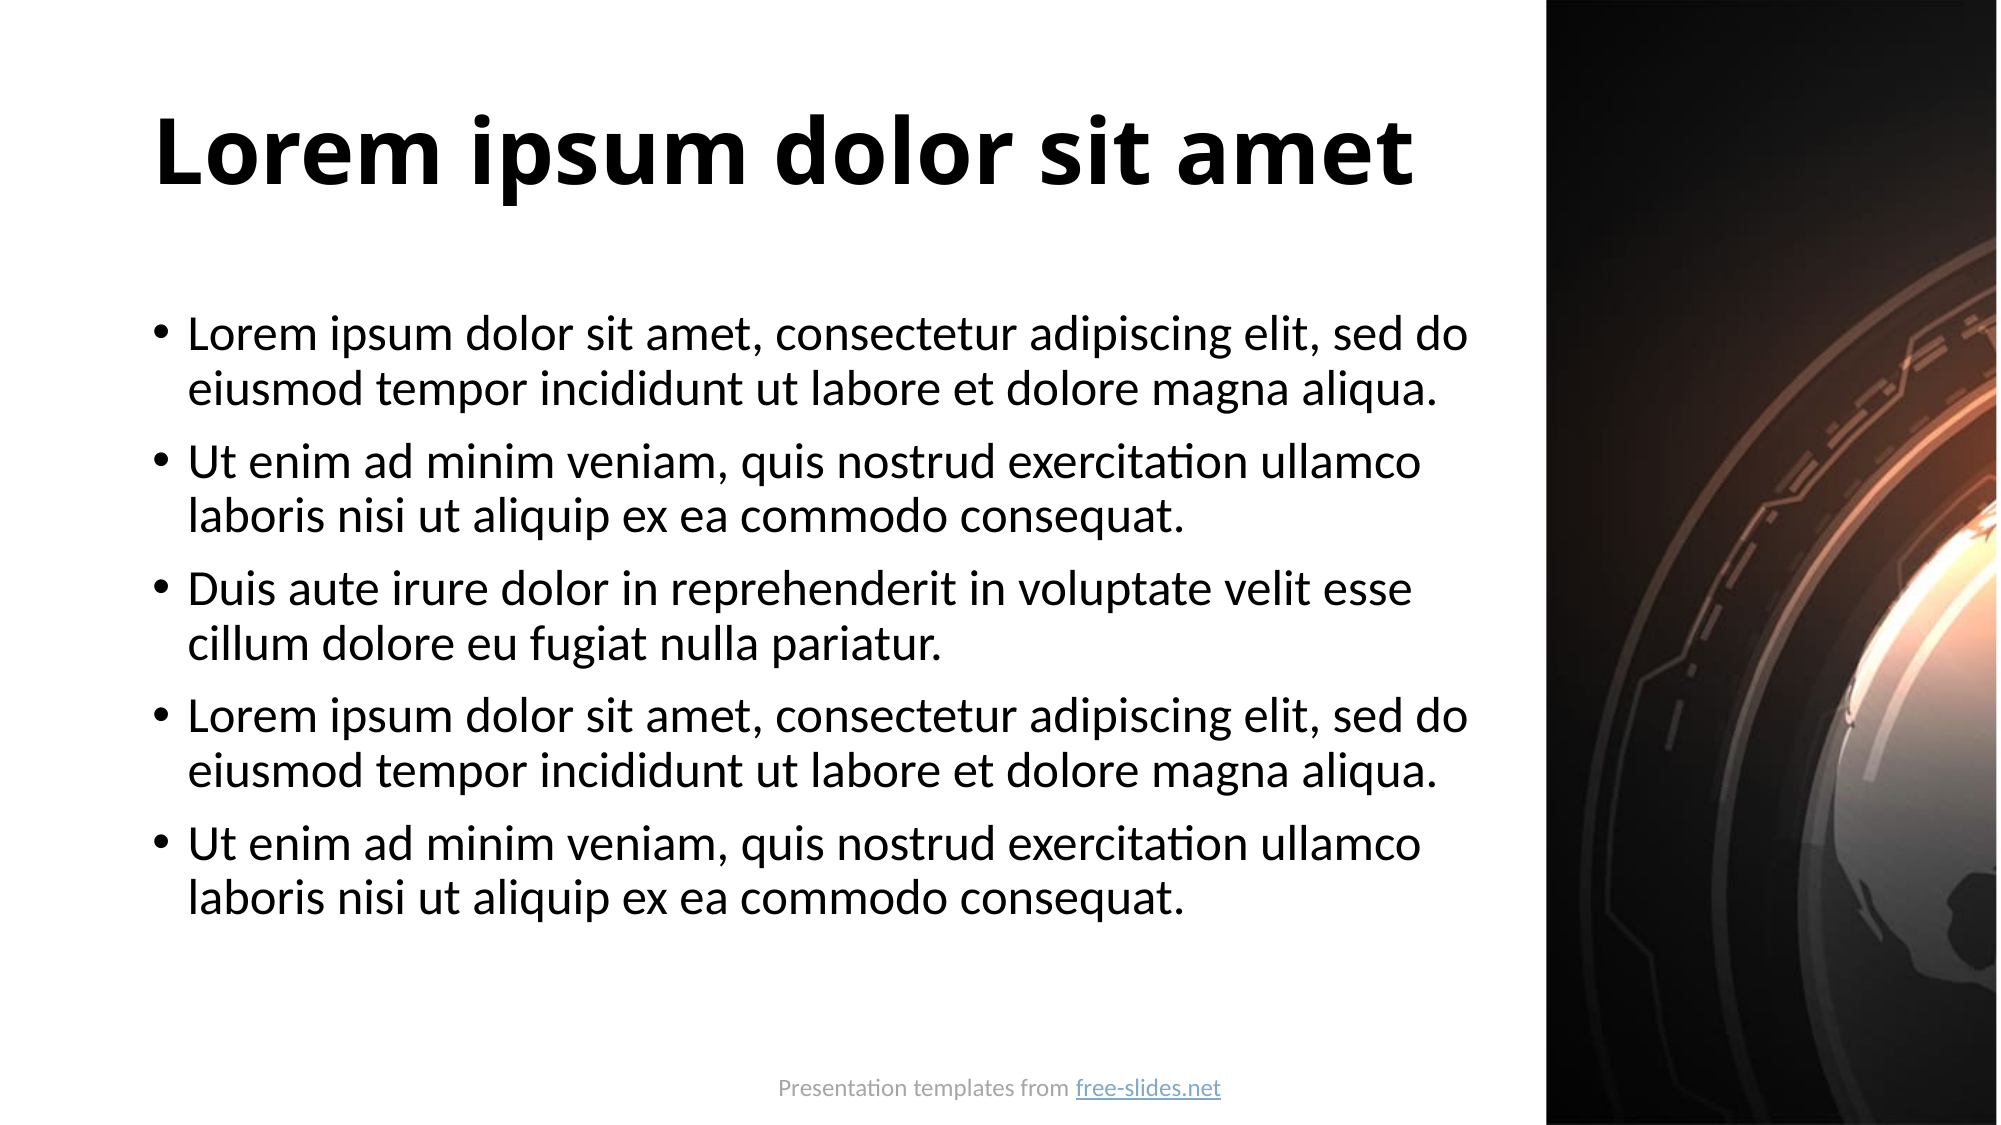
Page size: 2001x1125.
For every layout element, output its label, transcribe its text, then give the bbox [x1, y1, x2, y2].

list Lorem ipsum dolor sit amet, consectetur adipiscing elit, sed do eiusmod tempor incididunt ut labore et dolore magna aliqua. Ut enim ad minim veniam, quis nostrud exercitation ullamco laboris nisi ut aliquip ex ea commodo consequat. Duis aute irure dolor in reprehenderit in voluptate velit esse cillum dolore eu fugiat nulla pariatur. Lorem ipsum dolor sit amet, consectetur adipiscing elit, sed do eiusmod tempor incididunt ut labore et dolore magna aliqua. Ut enim ad minim veniam, quis nostrud exercitation ullamco laboris nisi ut aliquip ex ea commodo consequat. [137, 299, 1488, 1014]
picture [1546, 0, 1997, 1125]
title Lorem ipsum dolor sit amet [137, 45, 1488, 264]
text_box Presentation templates from free-slides.net [650, 1064, 1350, 1124]
